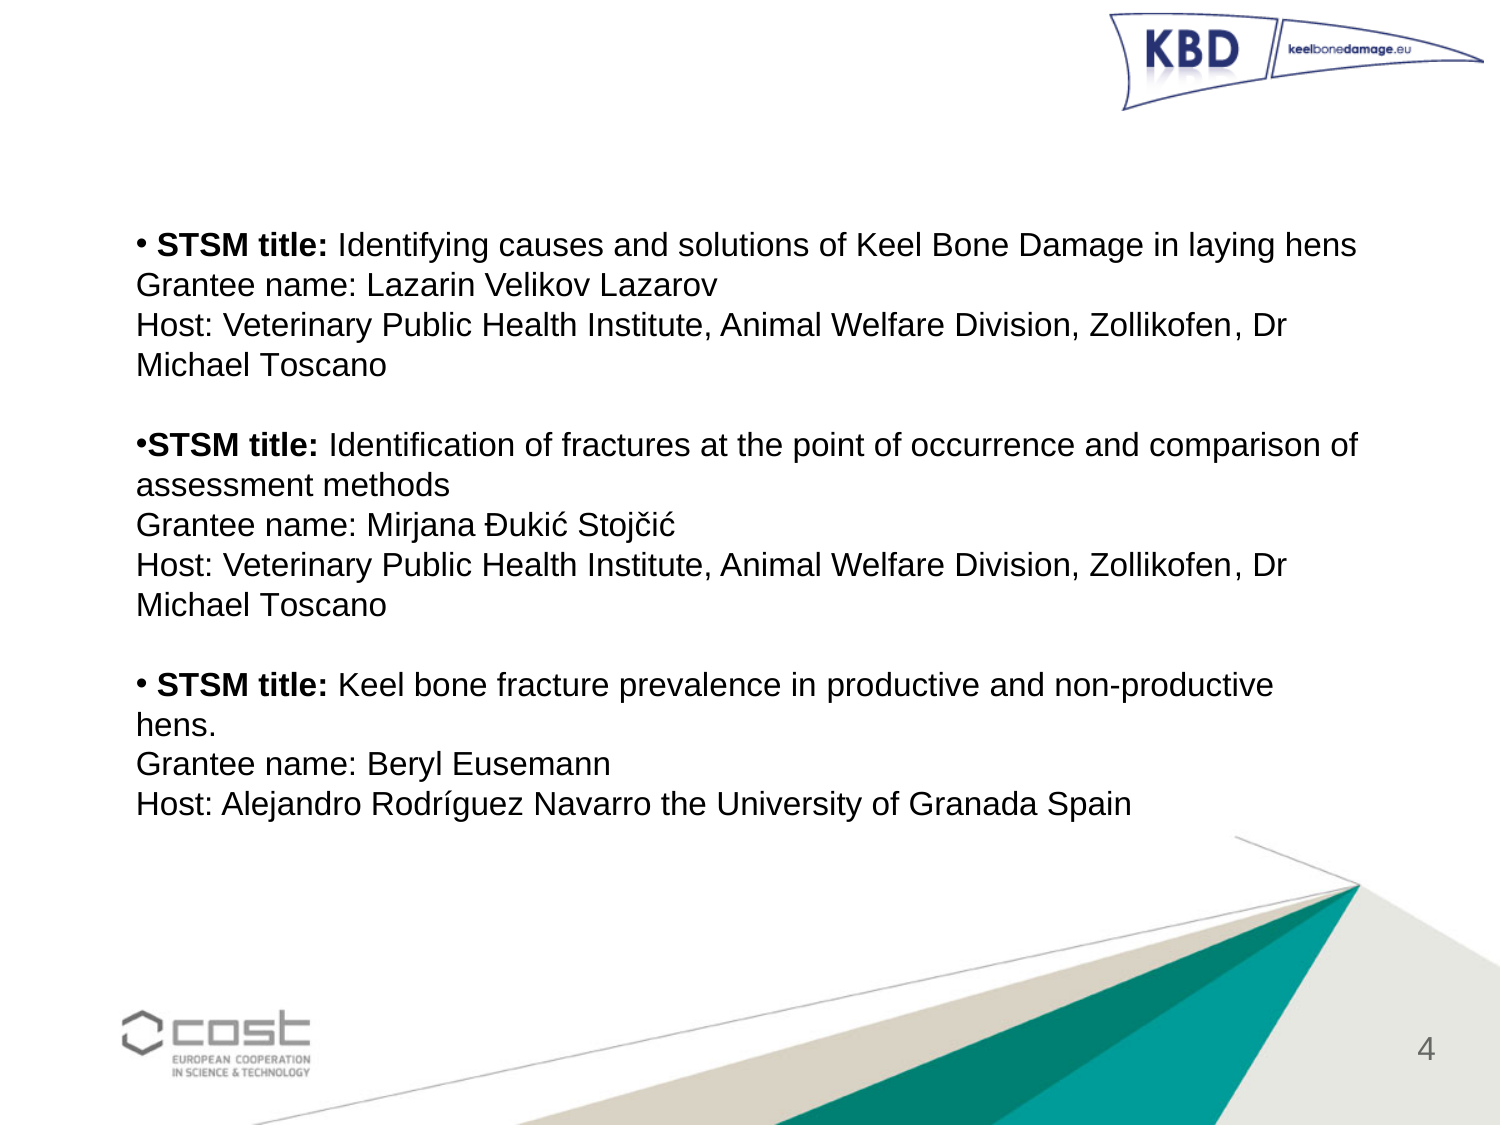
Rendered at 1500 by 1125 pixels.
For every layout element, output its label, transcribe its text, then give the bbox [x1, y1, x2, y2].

picture [0, 0, 1500, 1125]
text_box STSM title: Identifying causes and solutions of Keel Bone Damage in laying hens Grantee name: Lazarin Velikov Lazarov Host: Veterinary Public Health Institute, Animal Welfare Division, Zollikofen, Dr Michael Toscano STSM title: Identification of fractures at the point of occurrence and comparison of assessment methods Grantee name: Mirjana Đukić Stojčić Host: Veterinary Public Health Institute, Animal Welfare Division, Zollikofen, Dr Michael Toscano STSM title: Keel bone fracture prevalence in productive and non-productive hens. Grantee name: Beryl Eusemann Host: Alejandro Rodríguez Navarro the University of Granada Spain [121, 216, 1379, 1125]
